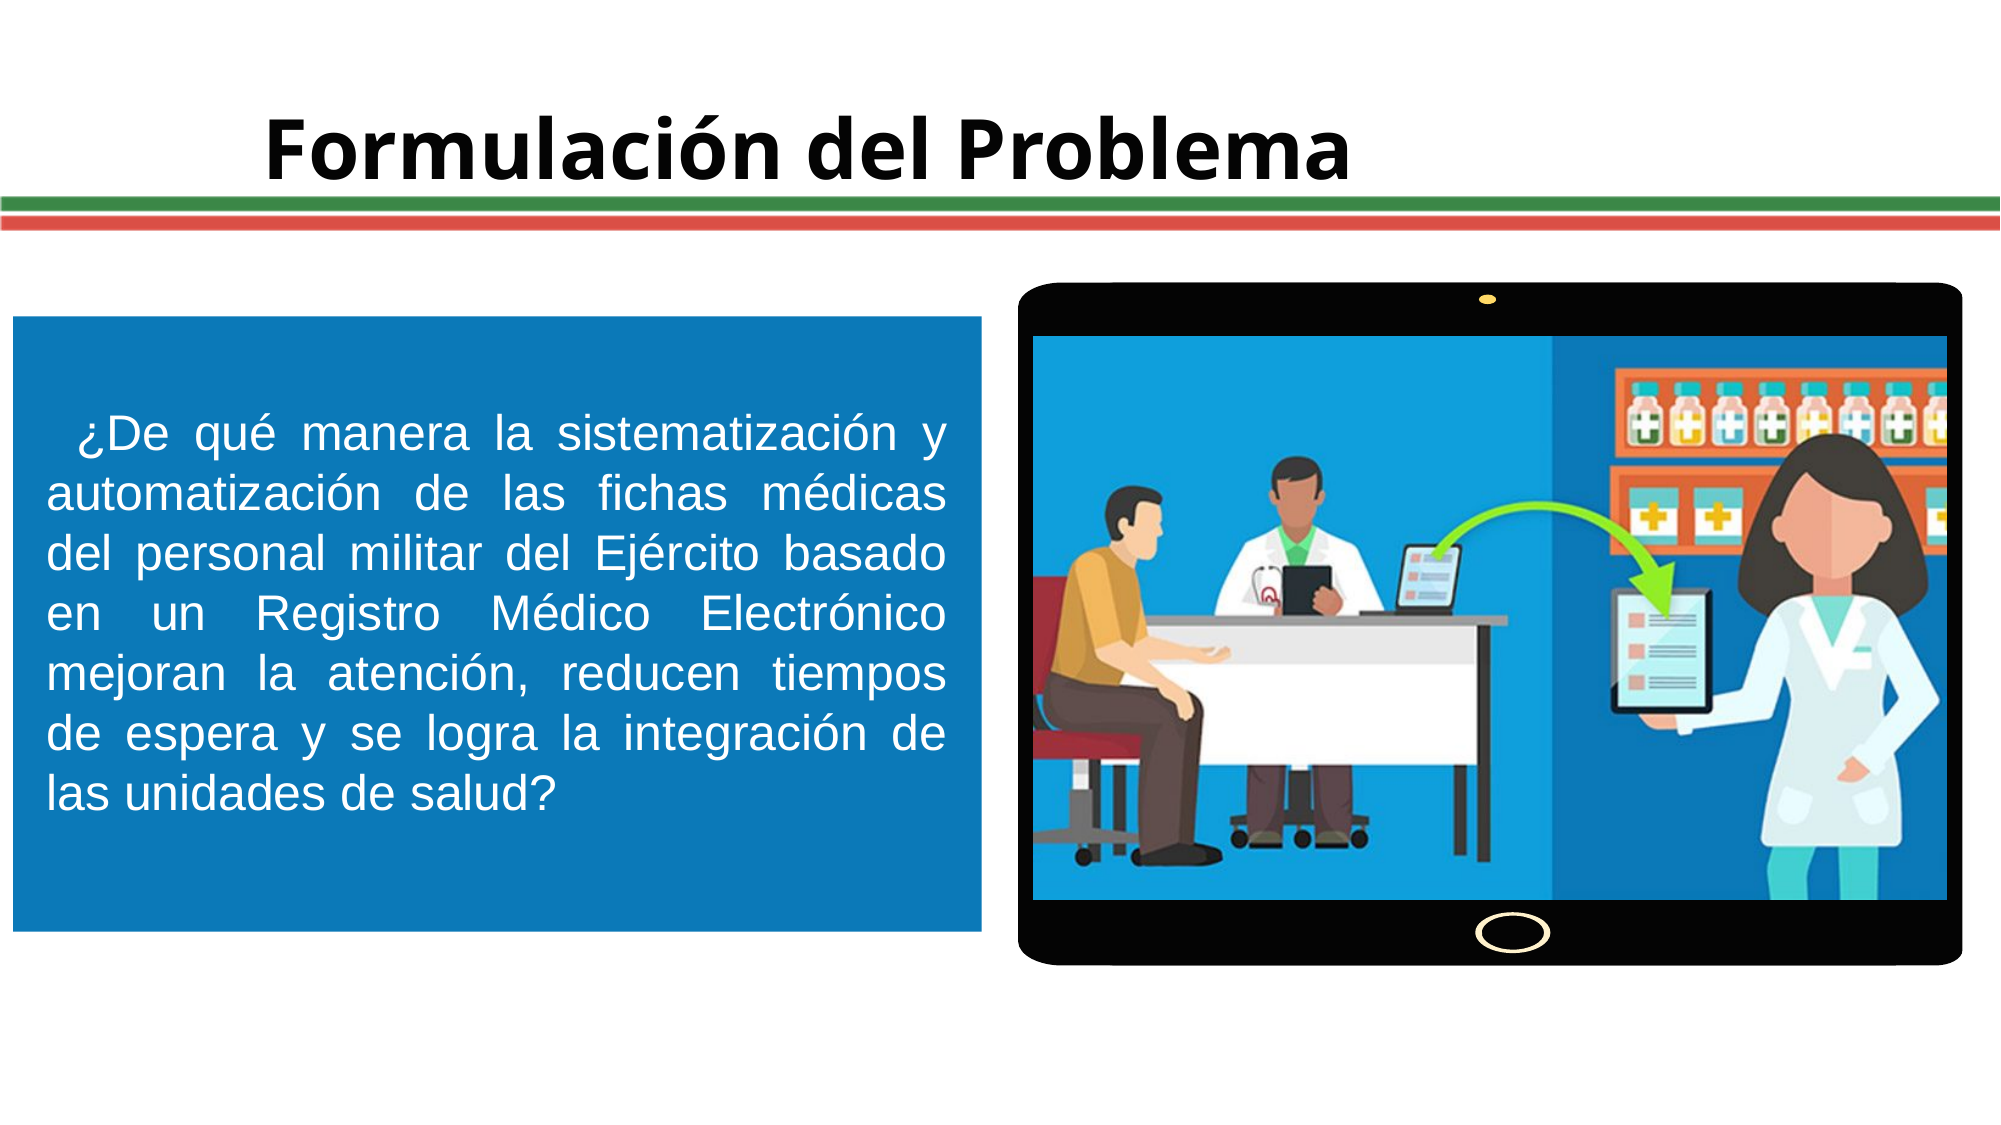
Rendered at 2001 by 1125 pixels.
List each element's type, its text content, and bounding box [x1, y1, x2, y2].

title Formulación del Problema [242, 76, 1454, 195]
subtitle ¿De qué manera la sistematización y automatización de las fichas médicas del personal militar del Ejército basado en un Registro Médico Electrónico mejoran la atención, reducen tiempos de espera y se logra la integración de las unidades de salud? [0, 380, 968, 684]
picture [1033, 336, 1947, 901]
text_box [13, 316, 982, 932]
picture [0, 195, 2000, 232]
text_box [1017, 282, 1963, 966]
